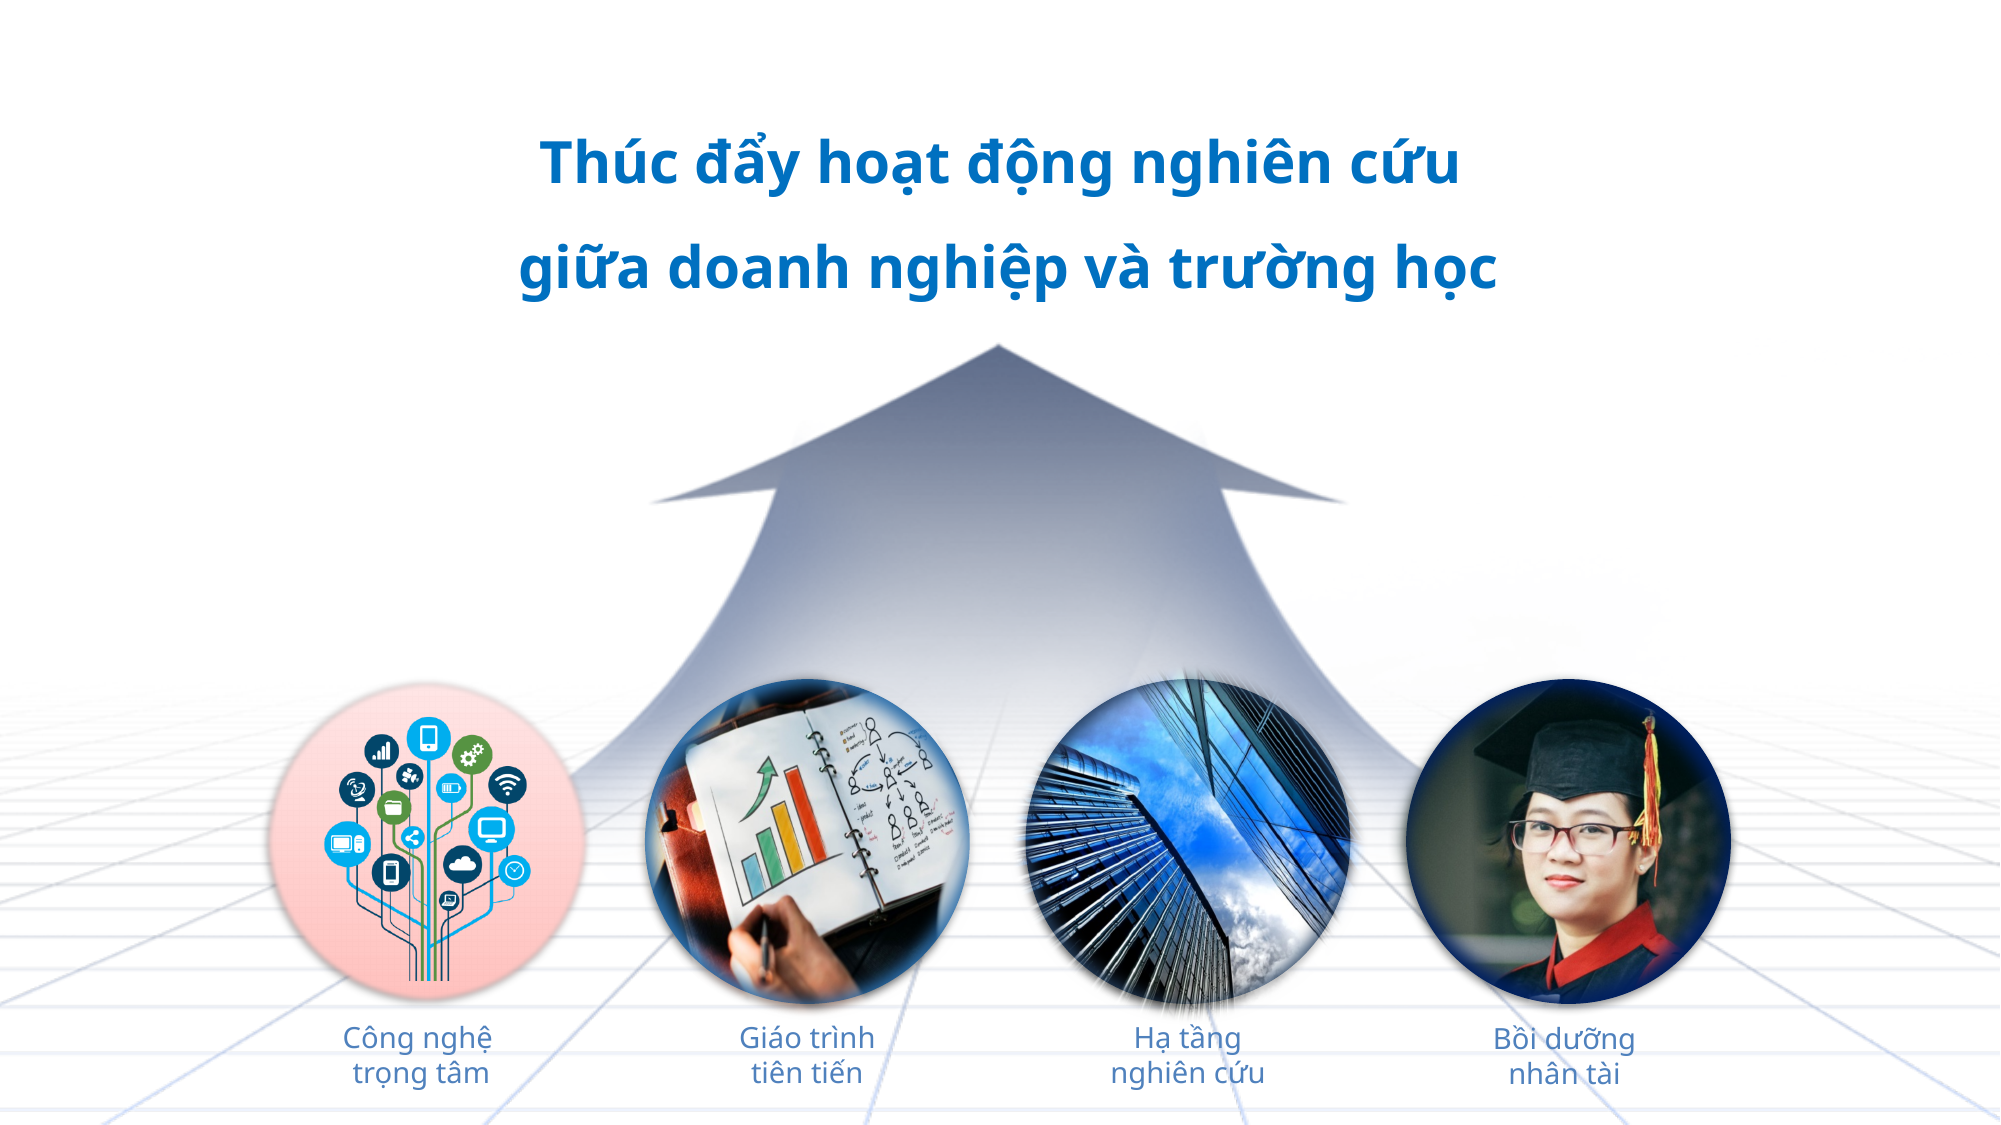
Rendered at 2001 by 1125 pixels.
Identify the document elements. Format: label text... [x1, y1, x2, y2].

picture [0, 318, 2000, 1125]
text_box Thúc đẩy hoạt động nghiên cứu giữa doanh nghiệp và trường học [355, 82, 1661, 308]
